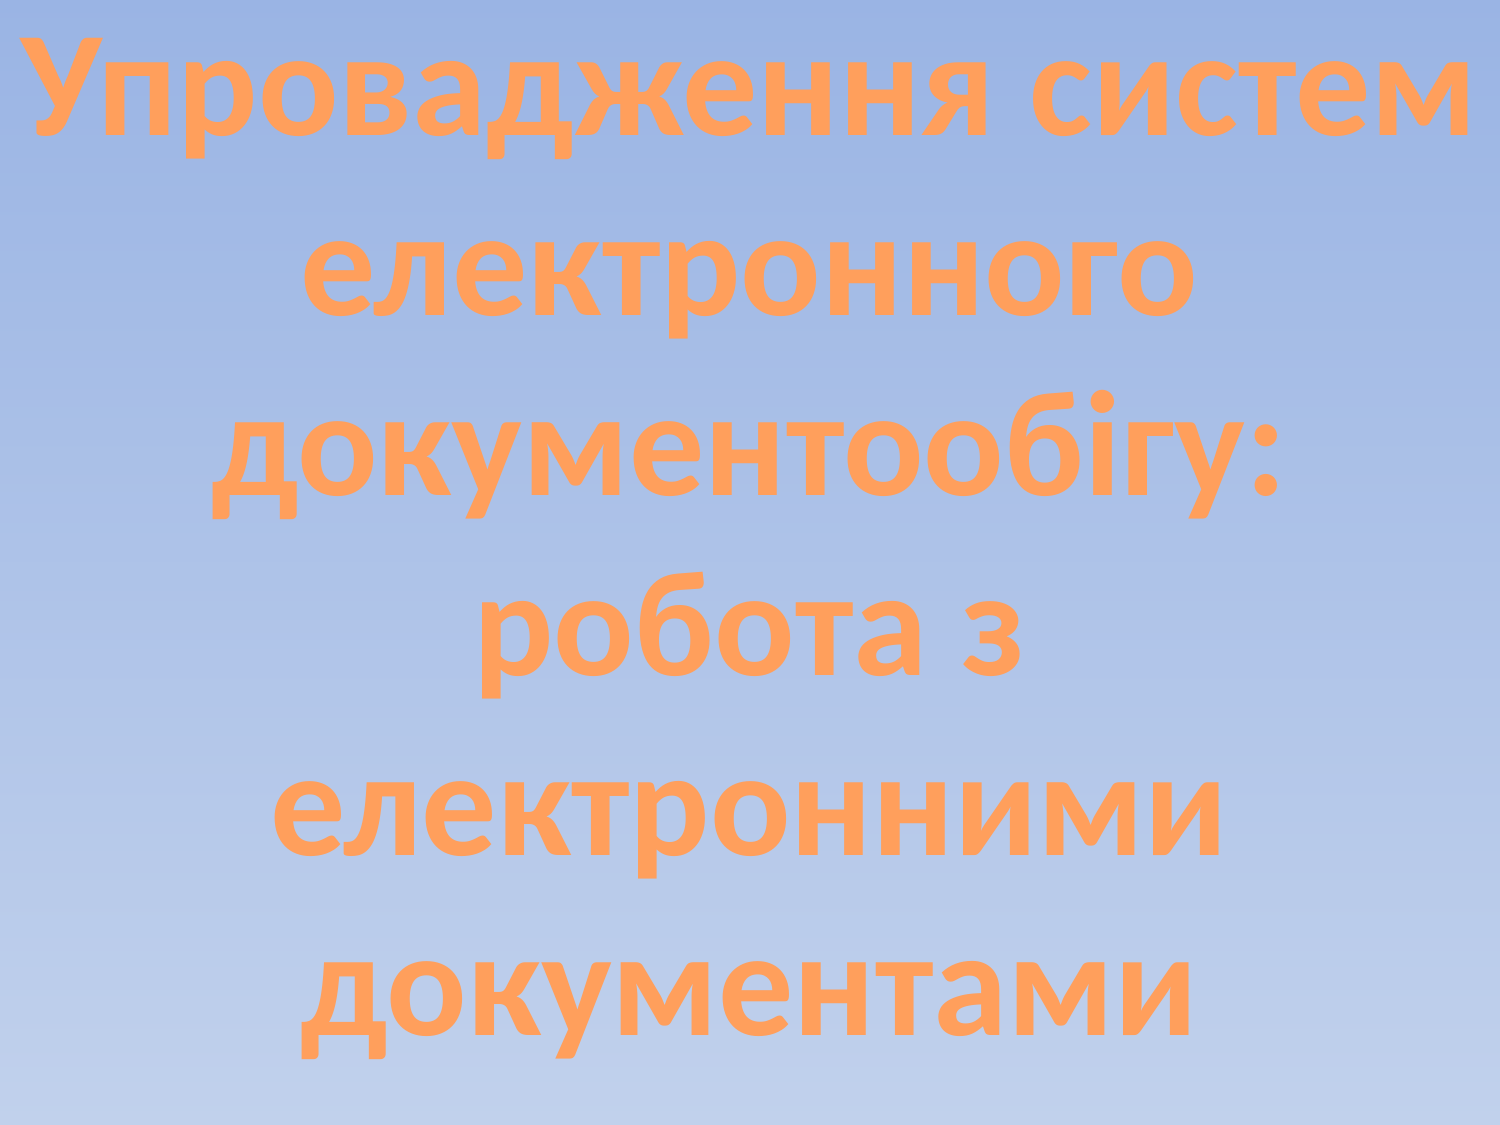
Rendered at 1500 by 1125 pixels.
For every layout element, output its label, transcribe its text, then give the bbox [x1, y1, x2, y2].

title Упровадження систем електронного документообігу: робота з електронними документами [0, 219, 1500, 832]
